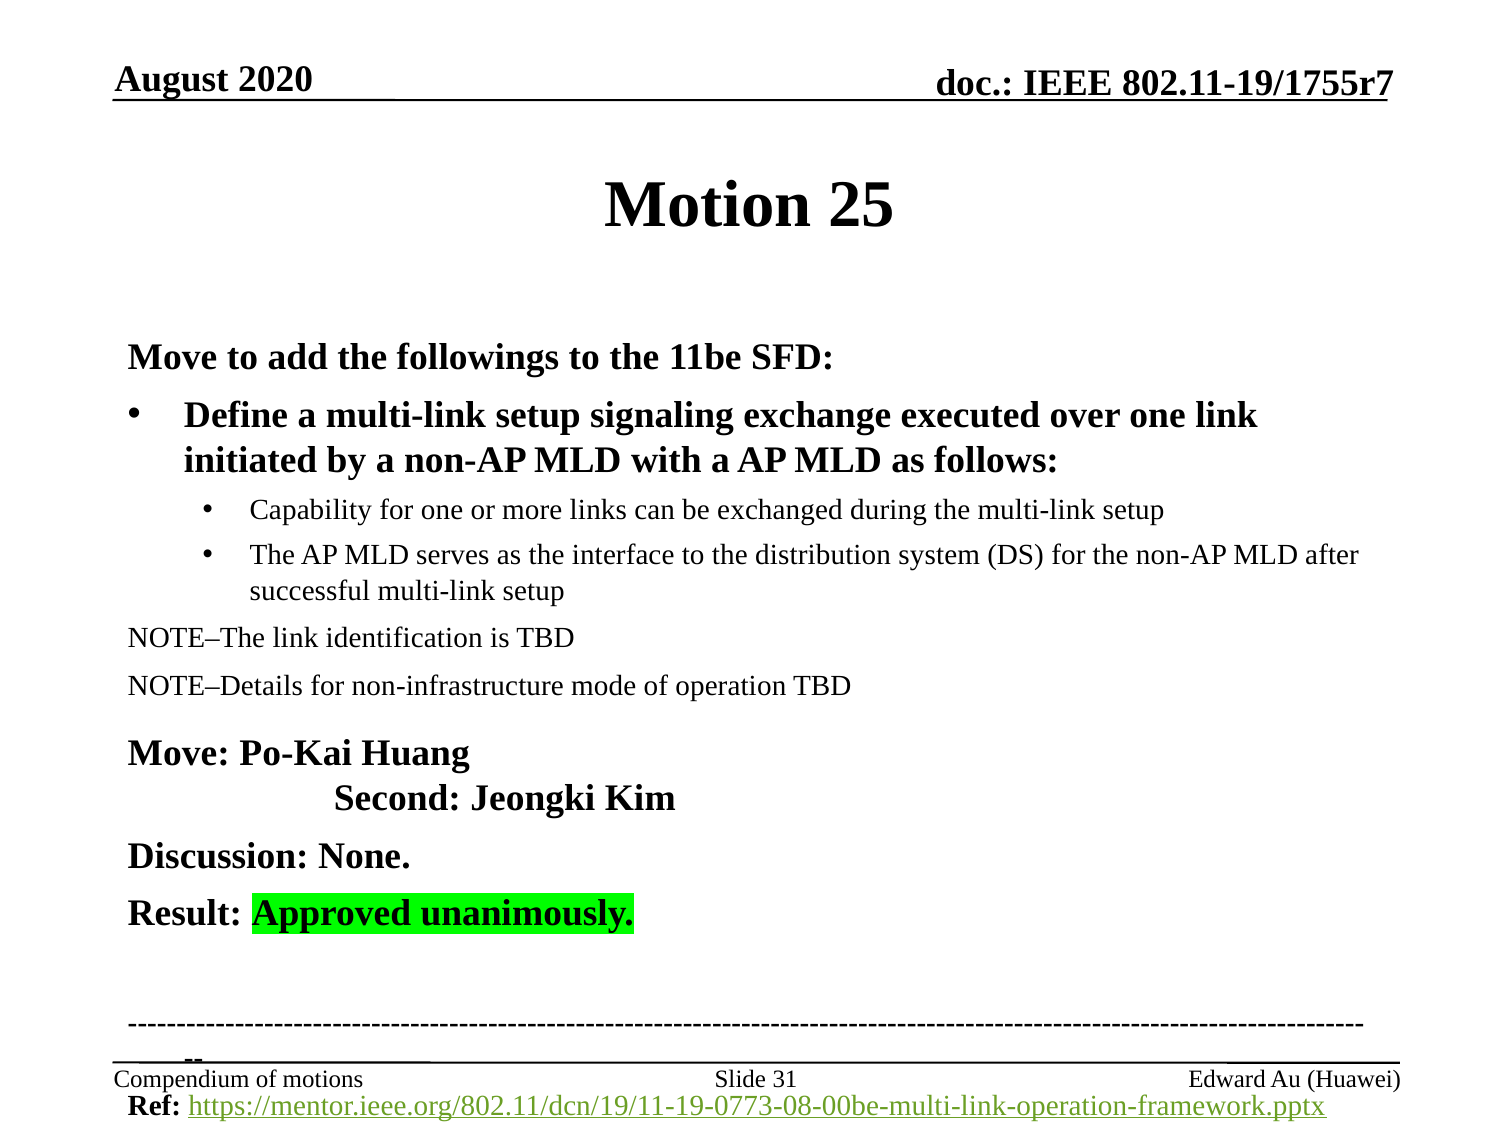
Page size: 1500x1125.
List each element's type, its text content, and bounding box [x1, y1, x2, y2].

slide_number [114, 54, 423, 100]
title Motion 25 [112, 112, 1388, 288]
slide_number Slide 31 [712, 1061, 800, 1123]
list Move to add the followings to the 11be SFD: Define a multi-link setup signaling exchange executed over one link initiated by a non-AP MLD with a AP MLD as follows: Capability for one or more links can be exchanged during the multi-link setup The AP MLD serves as the interface to the distribution system (DS) for the non-AP MLD after successful multi-link setup NOTE–The link identification is TBD NOTE–Details for non-infrastructure mode of operation TBD Move: Po-Kai Huang Second: Jeongki Kim Discussion: None. Result: Approved unanimously. --------------------------------------------------------------------------------------------------------------------------------- Ref: https://mentor.ieee.org/802.11/dcn/19/11-19-0773-08-00be-multi-link-operation-framework.pptx [112, 324, 1388, 1063]
footer Edward Au (Huawei) [878, 1061, 1402, 1093]
